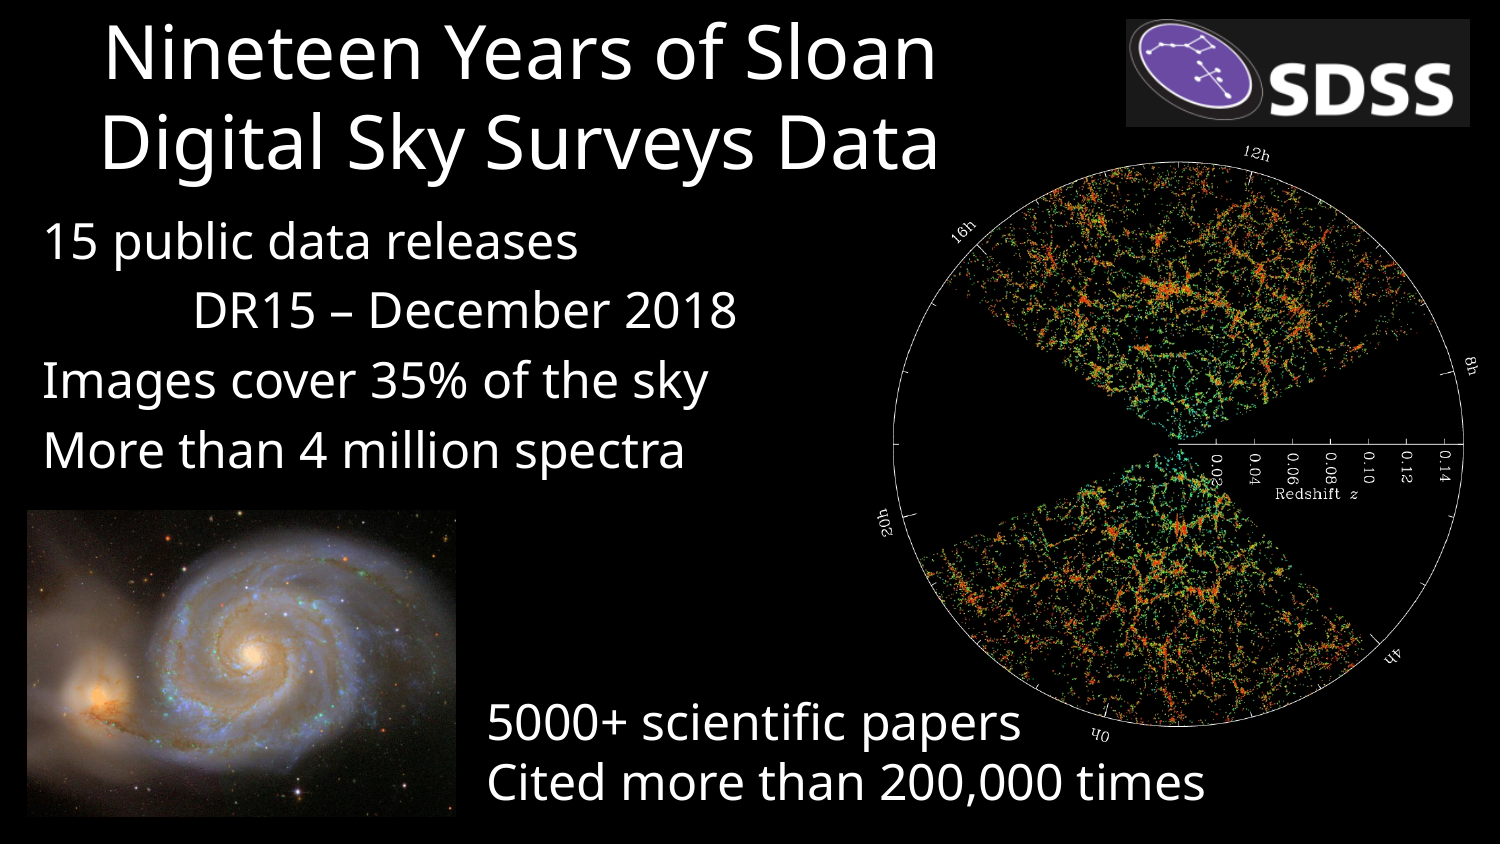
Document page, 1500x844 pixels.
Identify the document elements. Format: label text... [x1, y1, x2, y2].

picture [877, 145, 1478, 743]
picture [1126, 19, 1470, 127]
picture [27, 510, 456, 817]
title Nineteen Years of Sloan Digital Sky Surveys Data [76, 24, 965, 165]
text_box 5000+ scientific papers Cited more than 200,000 times [471, 682, 1298, 844]
list 15 public data releases DR15 – December 2018 Images cover 35% of the sky More than 4 million spectra [27, 201, 872, 489]
